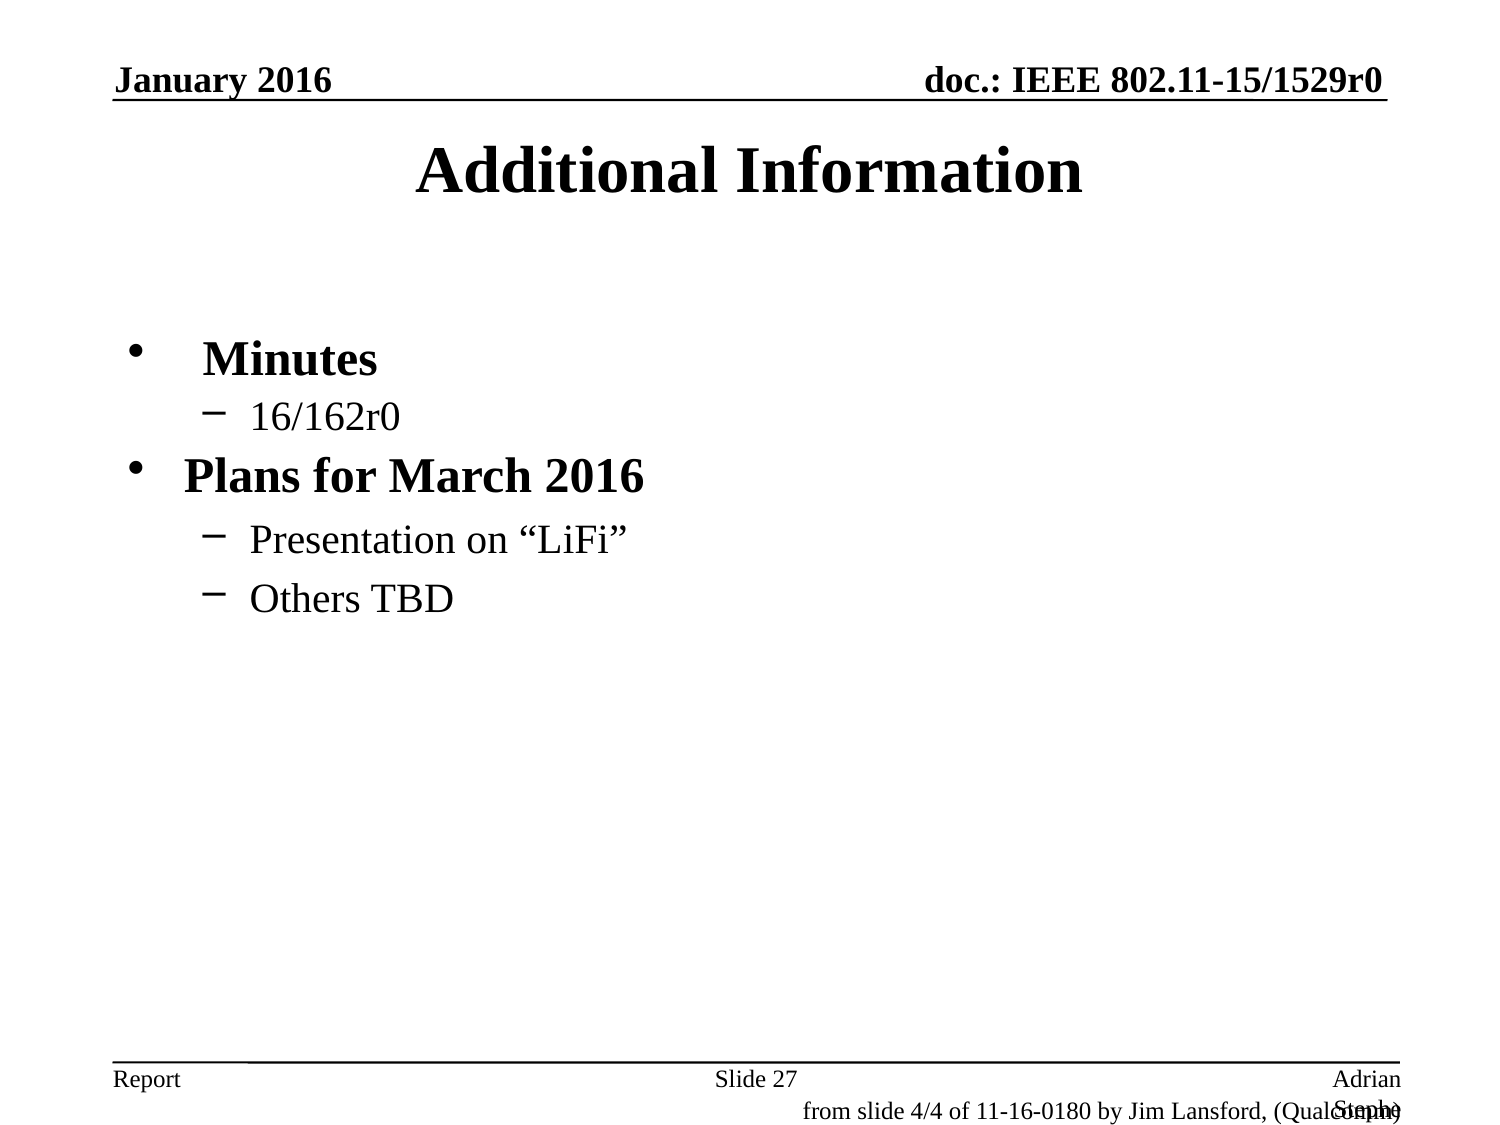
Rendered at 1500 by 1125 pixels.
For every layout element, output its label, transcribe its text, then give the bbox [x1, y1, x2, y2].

list Minutes 16/162r0 Plans for March 2016 Presentation on “LiFi” Others TBD [112, 324, 1388, 1000]
slide_number Slide 27 [711, 1061, 801, 1087]
footer Adrian Stephens, Intel Corporation [1324, 1061, 1402, 1093]
title Additional Information [112, 112, 1388, 220]
text_box from slide 4/4 of 11-16-0180 by Jim Lansford, (Qualcomm) [343, 1087, 1417, 1125]
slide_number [114, 54, 374, 101]
